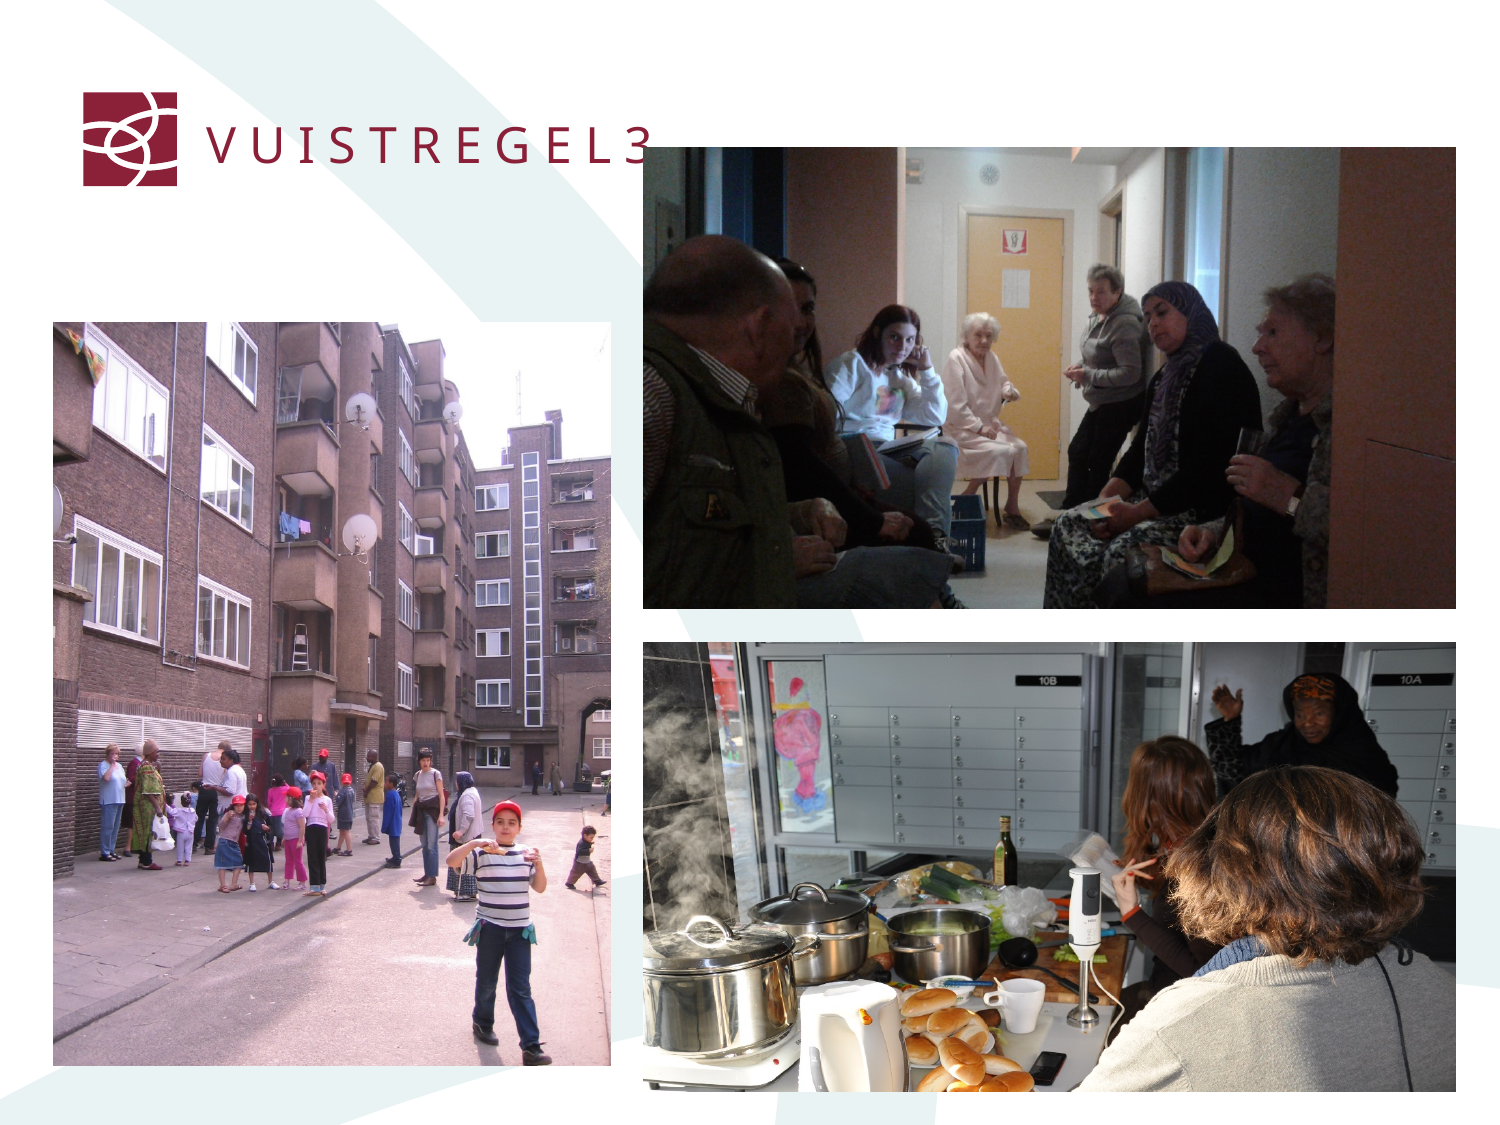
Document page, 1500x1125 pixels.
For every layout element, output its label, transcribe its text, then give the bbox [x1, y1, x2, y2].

picture [643, 147, 1456, 609]
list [643, 642, 1456, 1093]
picture [52, 322, 611, 1067]
title V U I S T R E G E L 3 [206, 113, 1388, 185]
